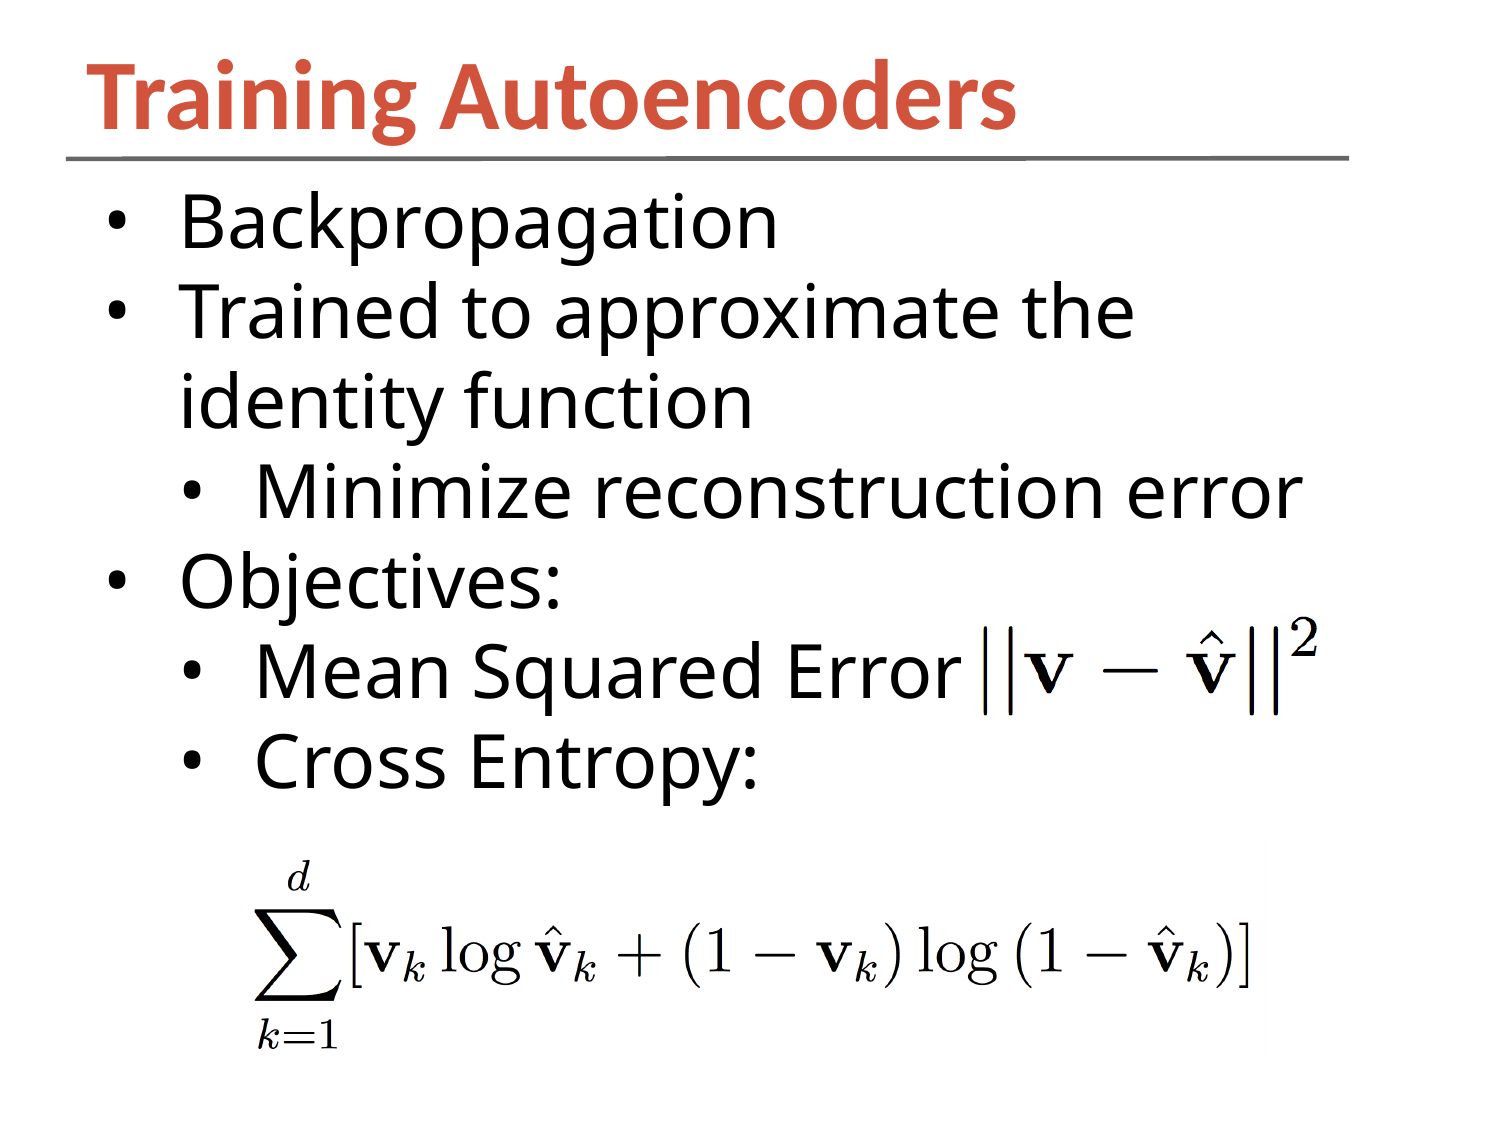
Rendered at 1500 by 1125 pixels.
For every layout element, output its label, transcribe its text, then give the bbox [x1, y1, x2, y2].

text_box Backpropagation Trained to approximate the identity function Minimize reconstruction error Objectives: Mean Squared Error: Cross Entropy: [88, 158, 1412, 837]
picture [231, 836, 1269, 1063]
text_box Training Autoencoders [71, 14, 1355, 159]
picture [961, 603, 1332, 734]
